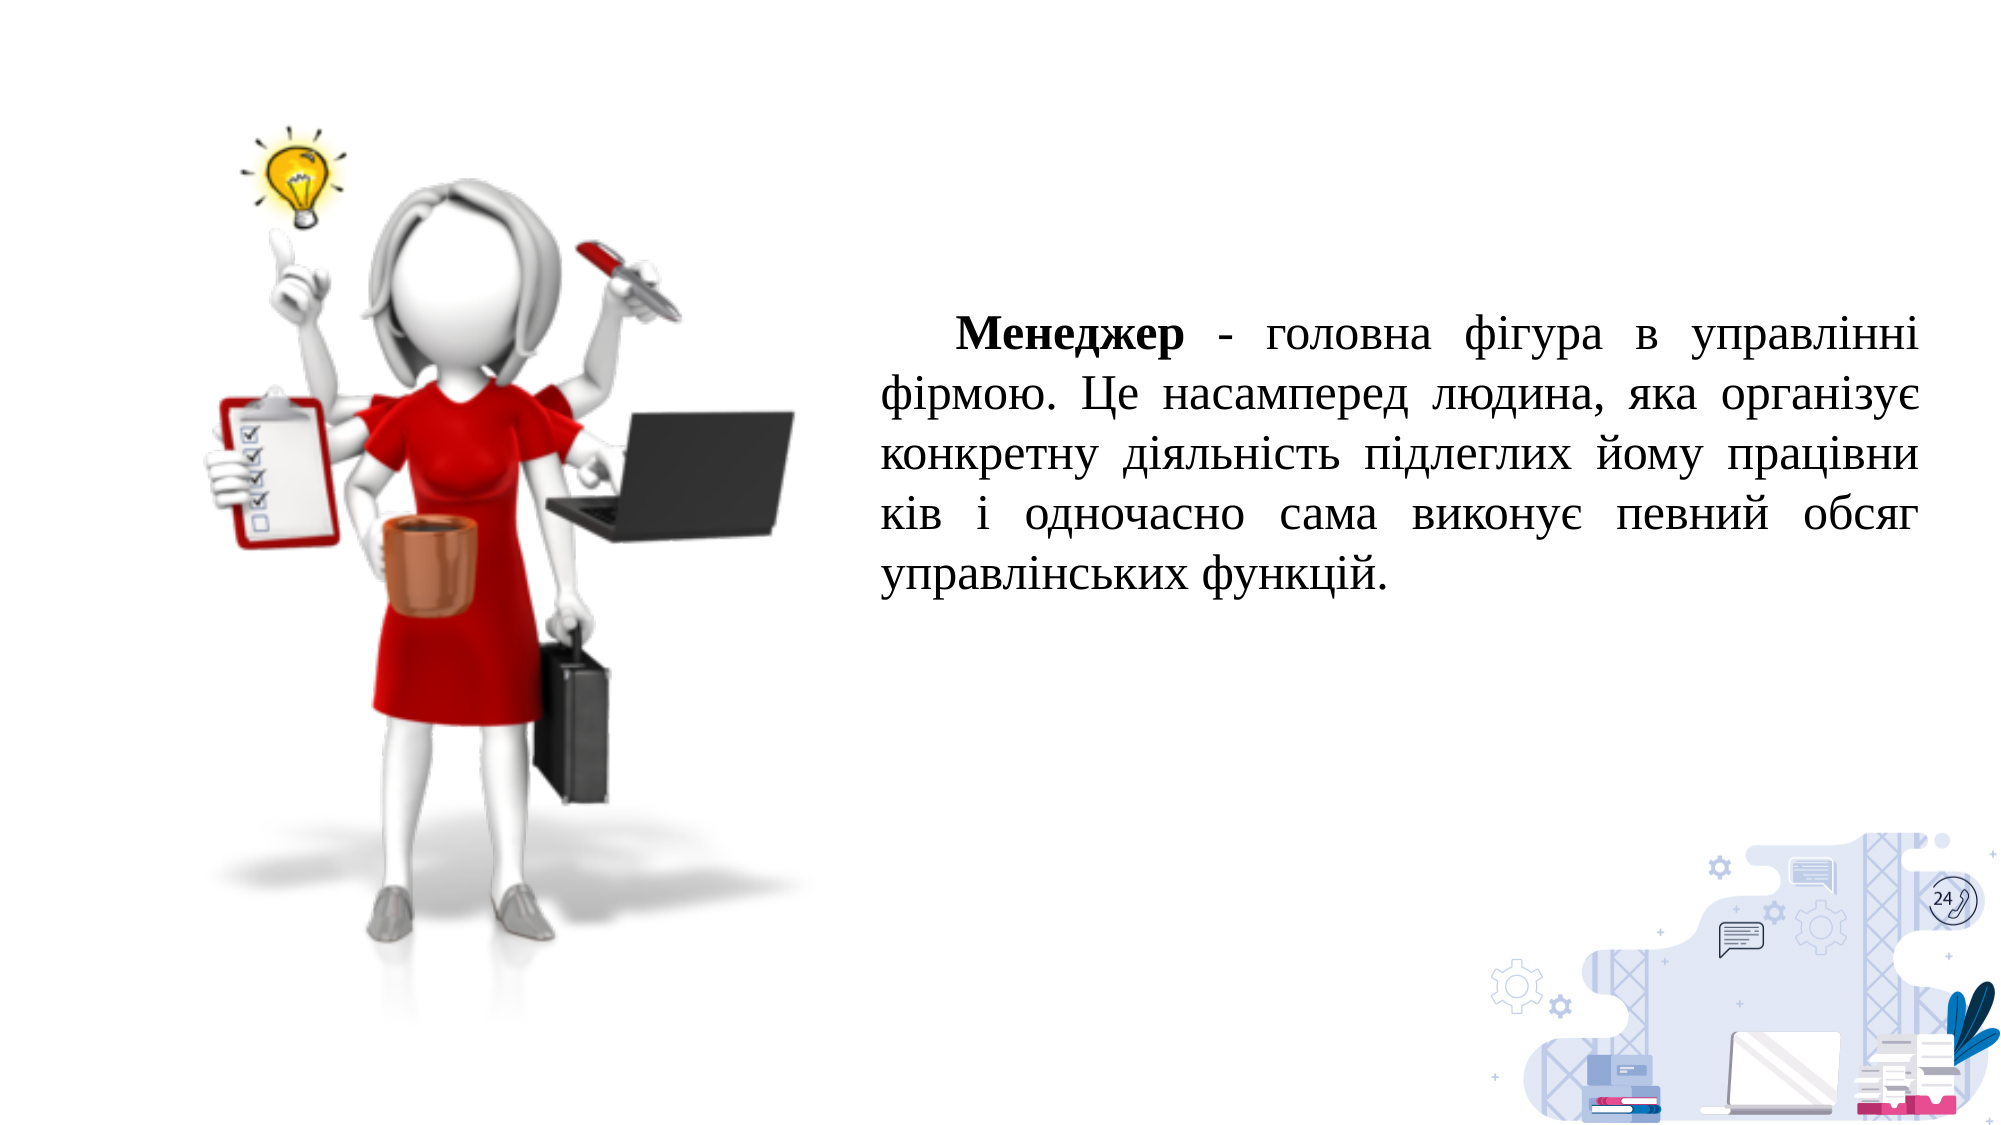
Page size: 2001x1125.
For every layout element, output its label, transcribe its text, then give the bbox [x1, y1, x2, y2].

picture [0, 0, 2000, 1125]
list Менеджер - головна фігура в управлінні фірмою. Це насамперед людина, яка організує конкретну діяльність підлеглих йому працівни­ків і одночасно сама виконує певний обсяг управлінських функцій. [865, 292, 1935, 675]
